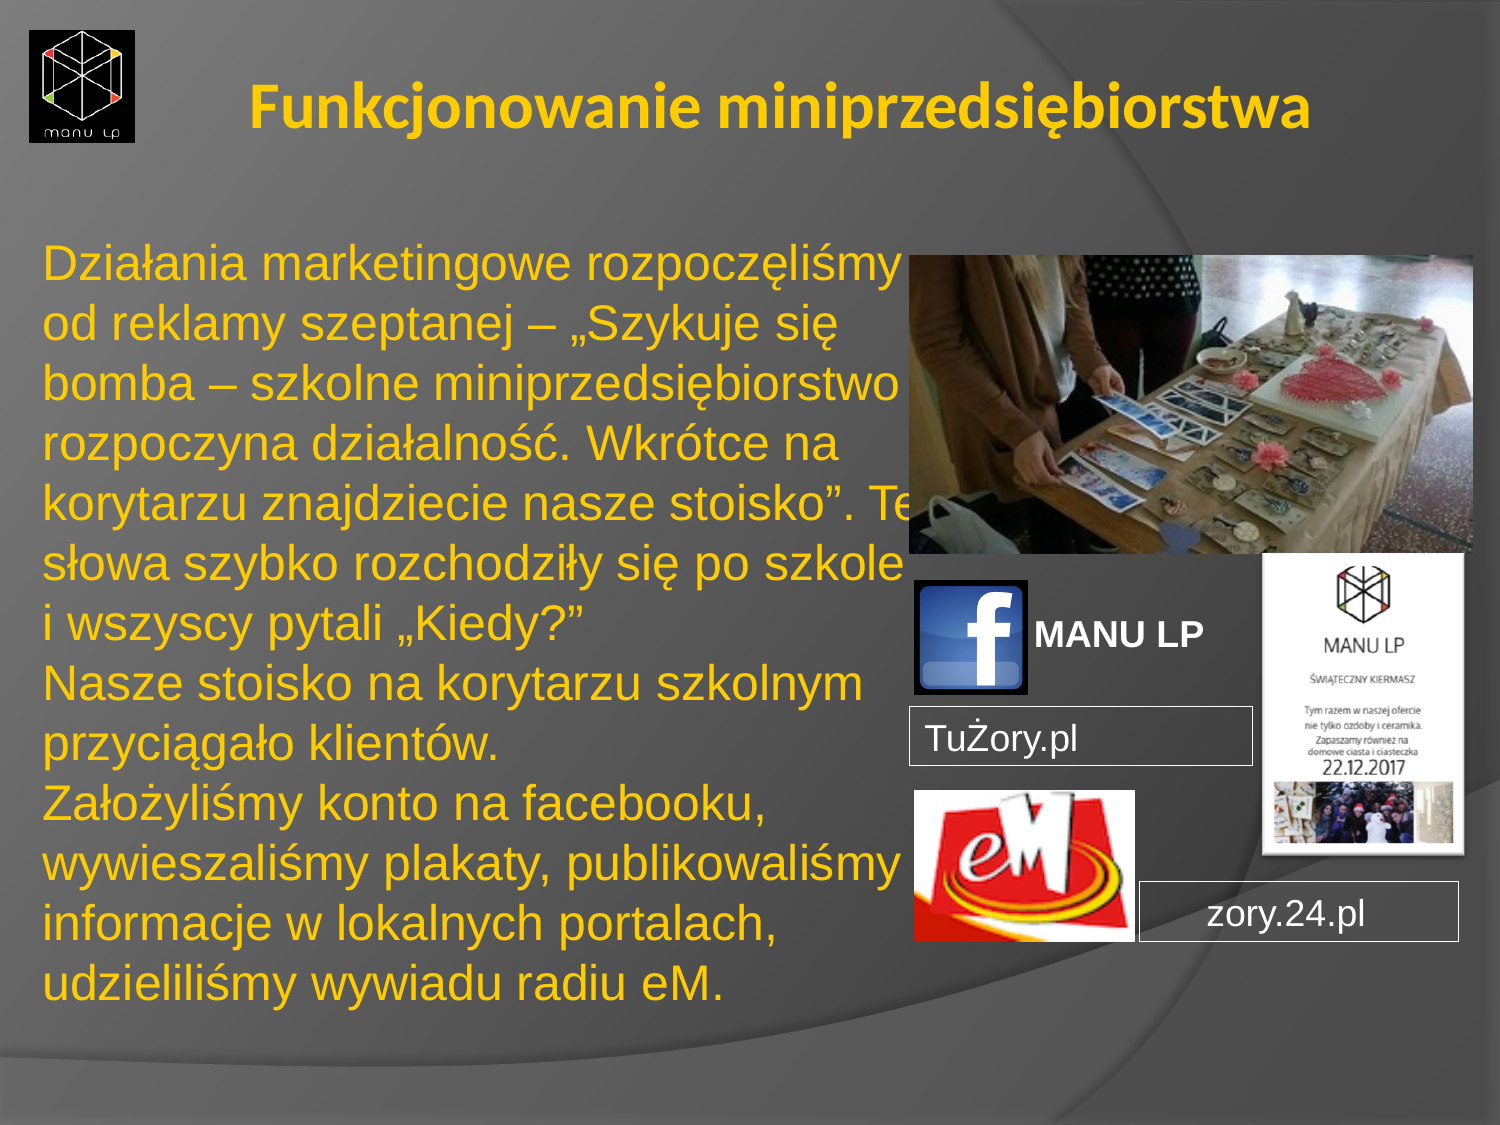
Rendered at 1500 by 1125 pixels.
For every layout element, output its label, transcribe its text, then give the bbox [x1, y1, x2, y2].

title Funkcjonowanie miniprzedsiębiorstwa [242, 54, 1436, 157]
picture [914, 580, 1029, 695]
text_box TuŻory.pl [909, 706, 1243, 766]
picture [1252, 545, 1474, 867]
picture [909, 255, 1474, 555]
picture [29, 30, 135, 143]
text_box MANU LP [1039, 602, 1235, 673]
text_box Działania marketingowe rozpoczęliśmy od reklamy szeptanej – „Szykuje się bomba – szkolne miniprzedsiębiorstwo rozpoczyna działalność. Wkrótce na korytarzu znajdziecie nasze stoisko”. Te słowa szybko rozchodziły się po szkole i wszyscy pytali „Kiedy?” Nasze stoisko na korytarzu szkolnym przyciągało klientów. Założyliśmy konto na facebooku, wywieszaliśmy plakaty, publikowaliśmy informacje w lokalnych portalach, udzieliliśmy wywiadu radiu eM. [26, 206, 939, 1035]
text_box zory.24.pl [1146, 881, 1459, 942]
picture [914, 790, 1136, 943]
